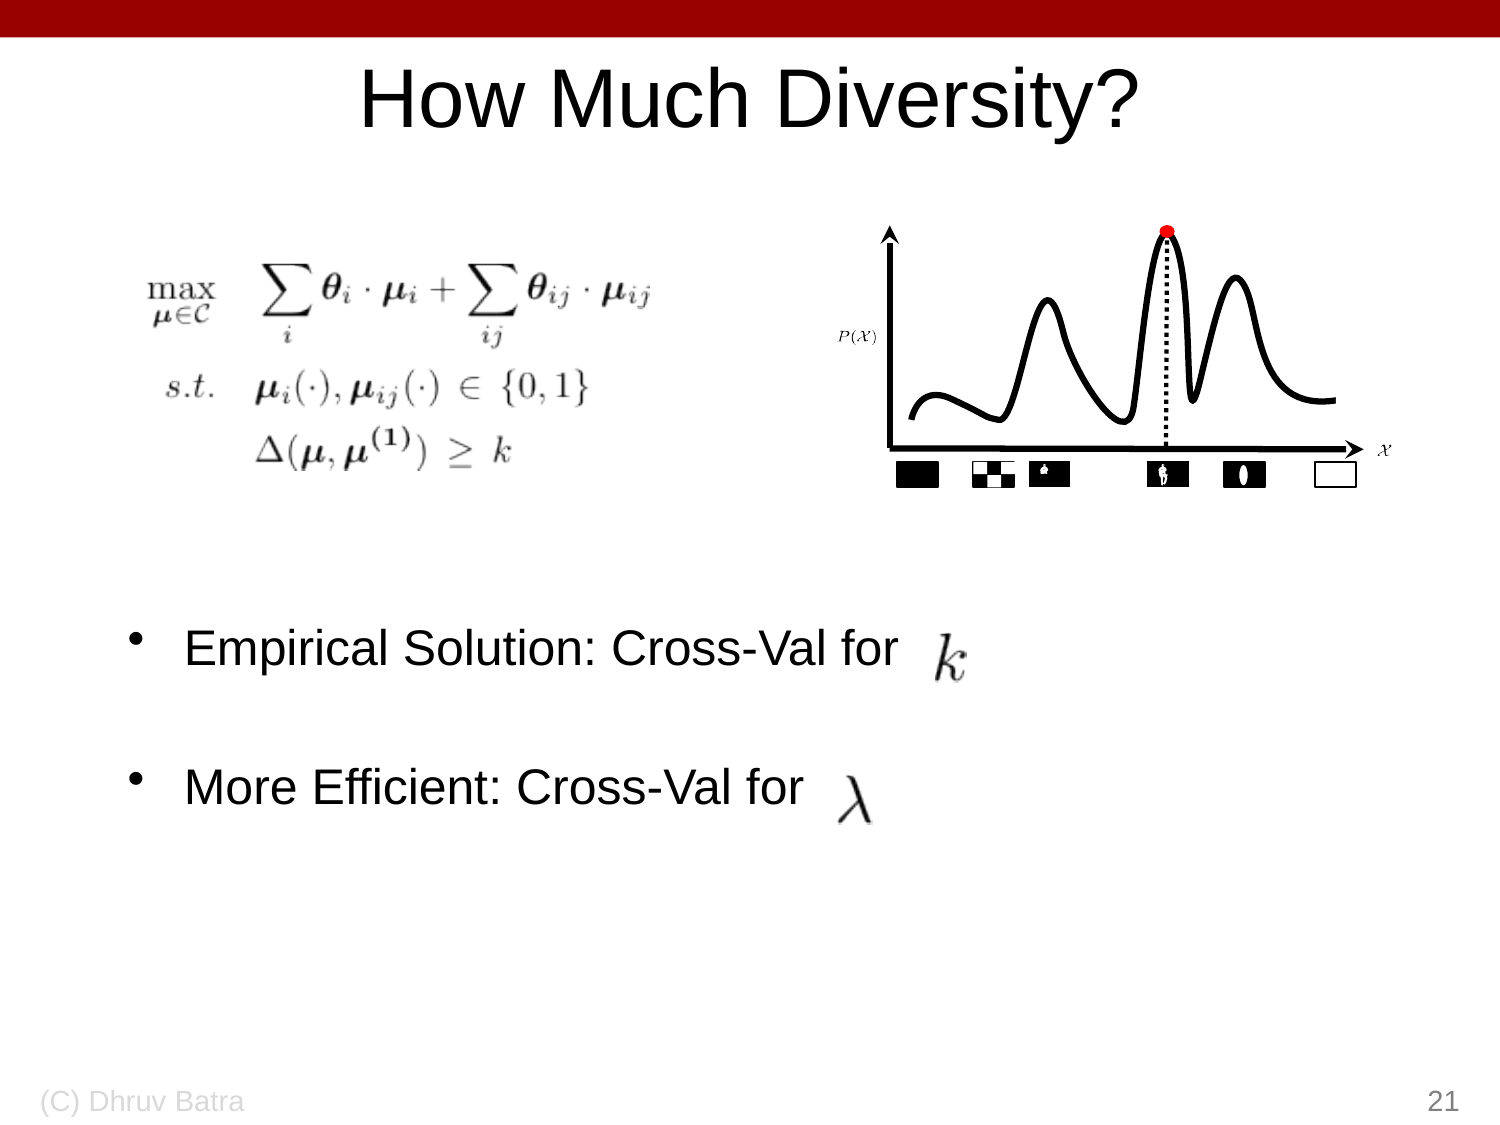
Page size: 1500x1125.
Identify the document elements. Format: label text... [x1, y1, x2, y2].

list Empirical Solution: Cross-Val for More Efficient: Cross-Val for [112, 187, 1388, 1051]
footer (C) Dhruv Batra [24, 1049, 501, 1125]
slide_number 21 [1162, 1049, 1476, 1125]
title How Much Diversity? [112, 37, 1388, 151]
picture [147, 262, 651, 471]
picture [935, 631, 968, 683]
picture [837, 774, 874, 826]
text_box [837, 224, 1413, 488]
